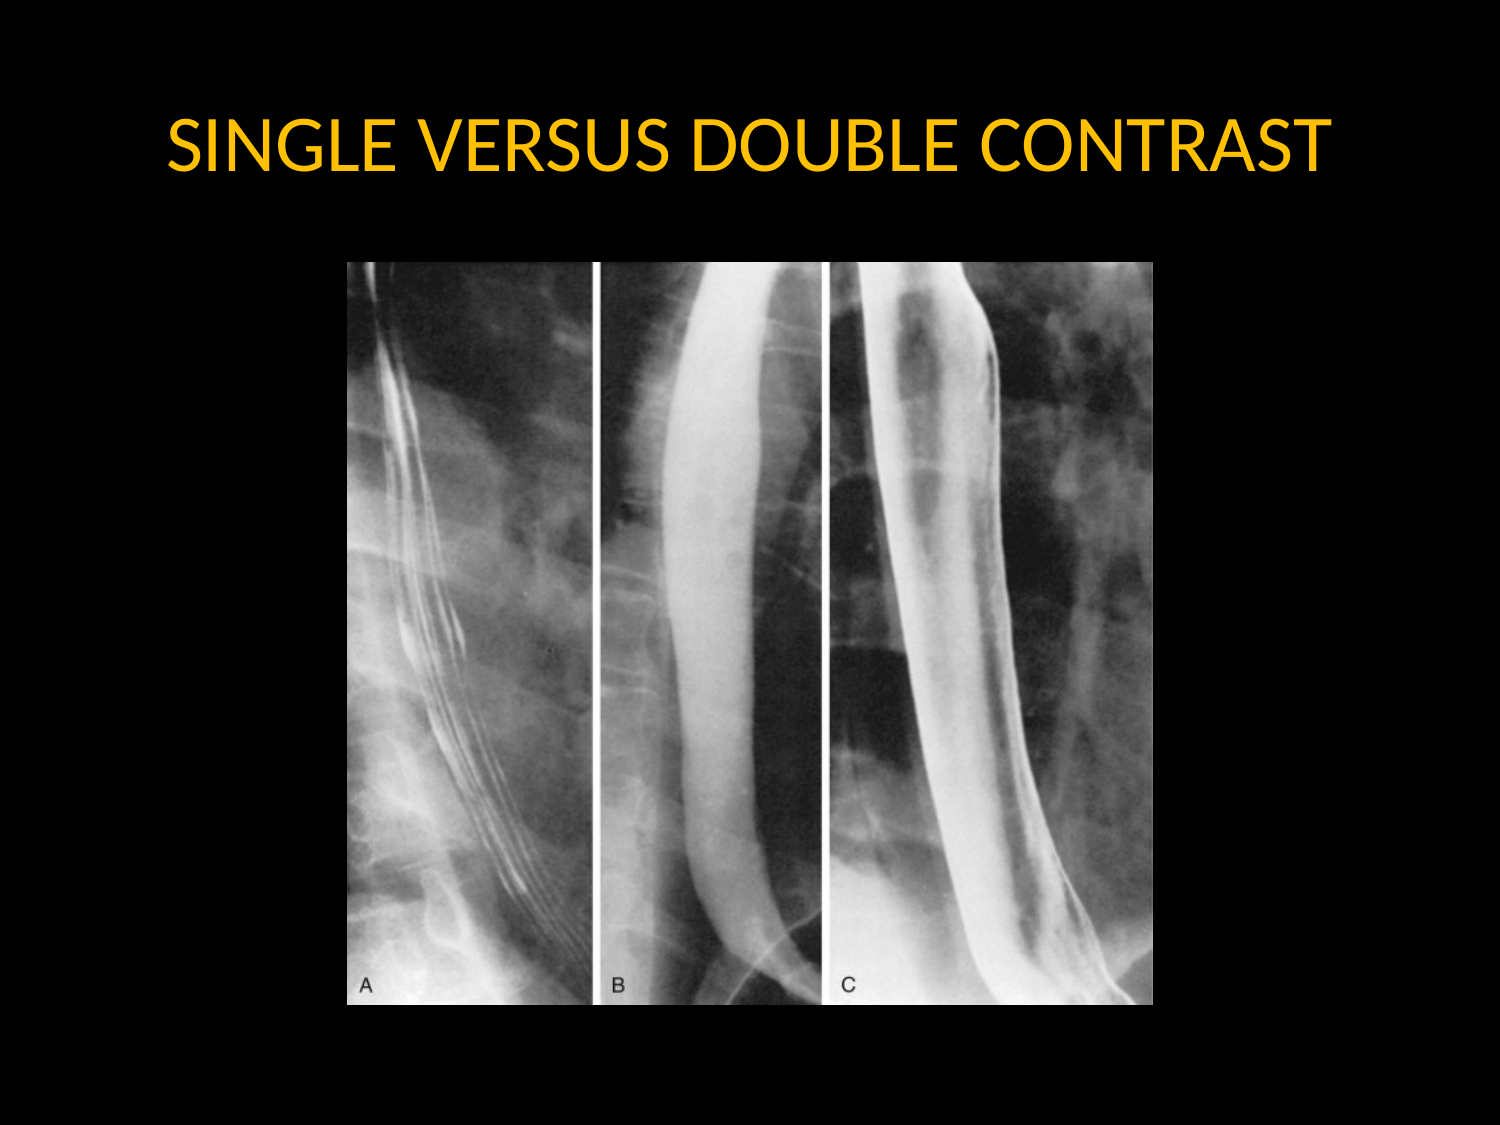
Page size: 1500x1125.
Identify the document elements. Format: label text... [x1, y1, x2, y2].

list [347, 262, 1153, 1006]
title SINGLE VERSUS DOUBLE CONTRAST [75, 45, 1425, 233]
